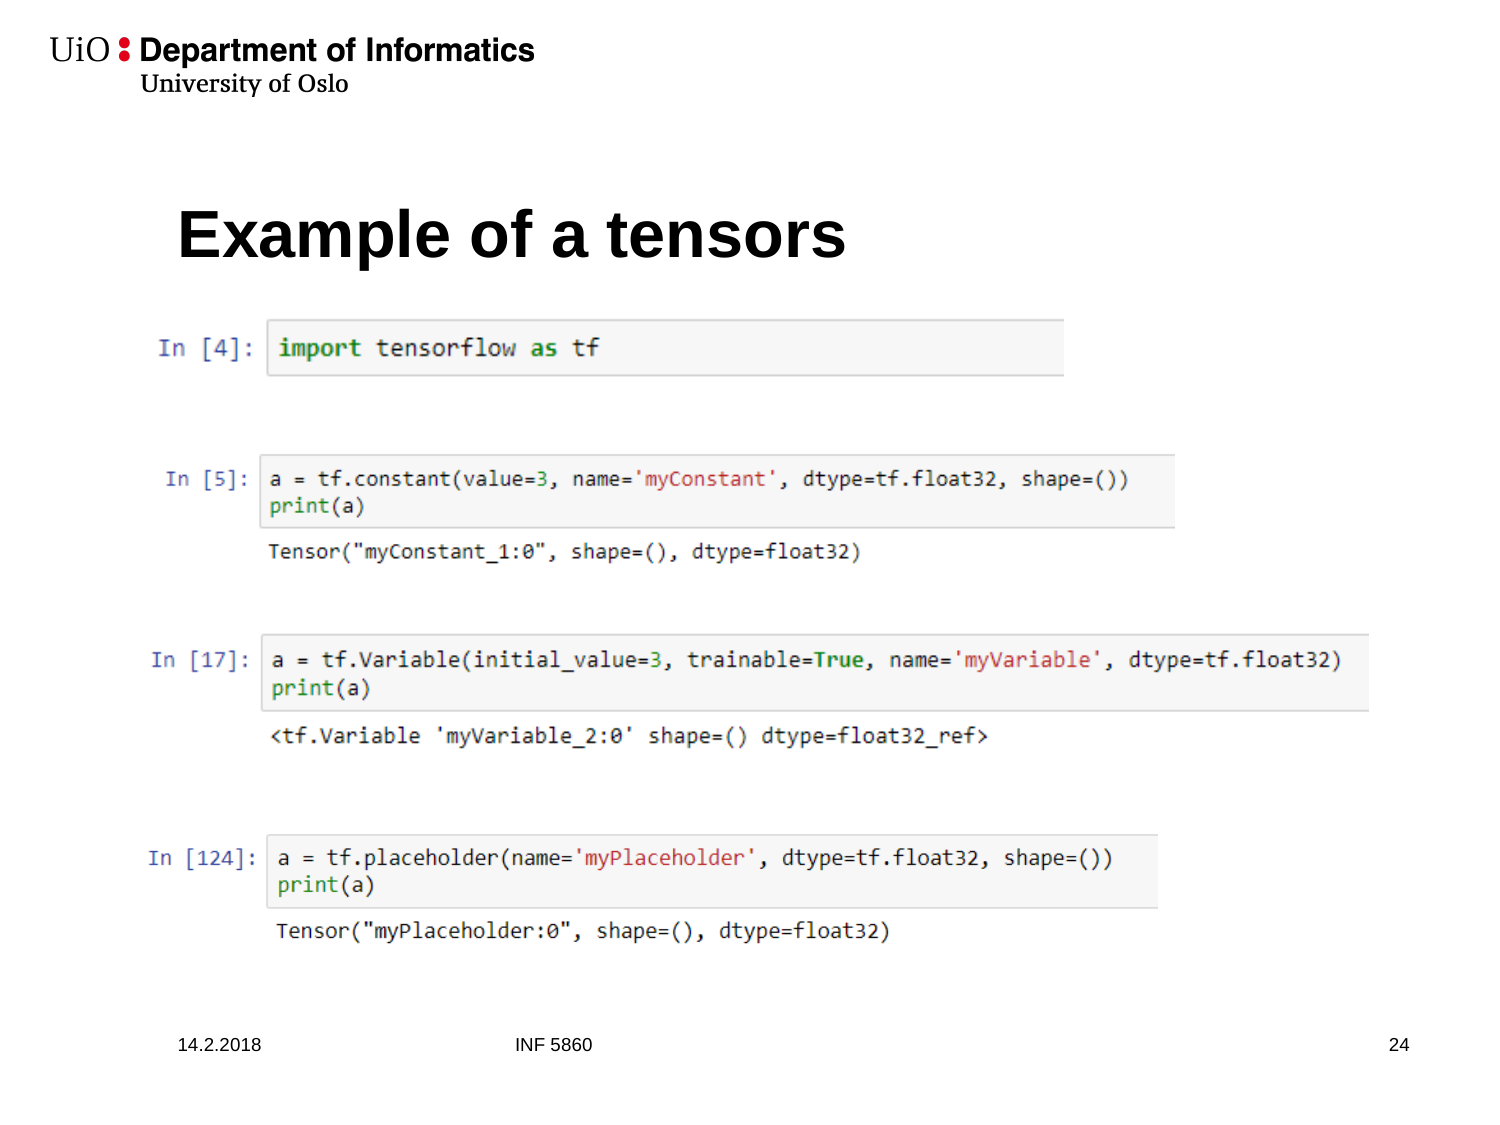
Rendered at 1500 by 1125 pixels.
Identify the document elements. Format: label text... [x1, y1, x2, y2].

picture [145, 827, 1159, 952]
picture [145, 303, 1064, 397]
picture [162, 444, 1176, 573]
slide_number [162, 1024, 476, 1101]
footer INF 5860 [499, 1024, 1288, 1101]
picture [145, 621, 1369, 755]
slide_number 25 [1312, 1024, 1426, 1101]
title Example of a tensors [162, 137, 1425, 325]
picture [50, 37, 534, 97]
